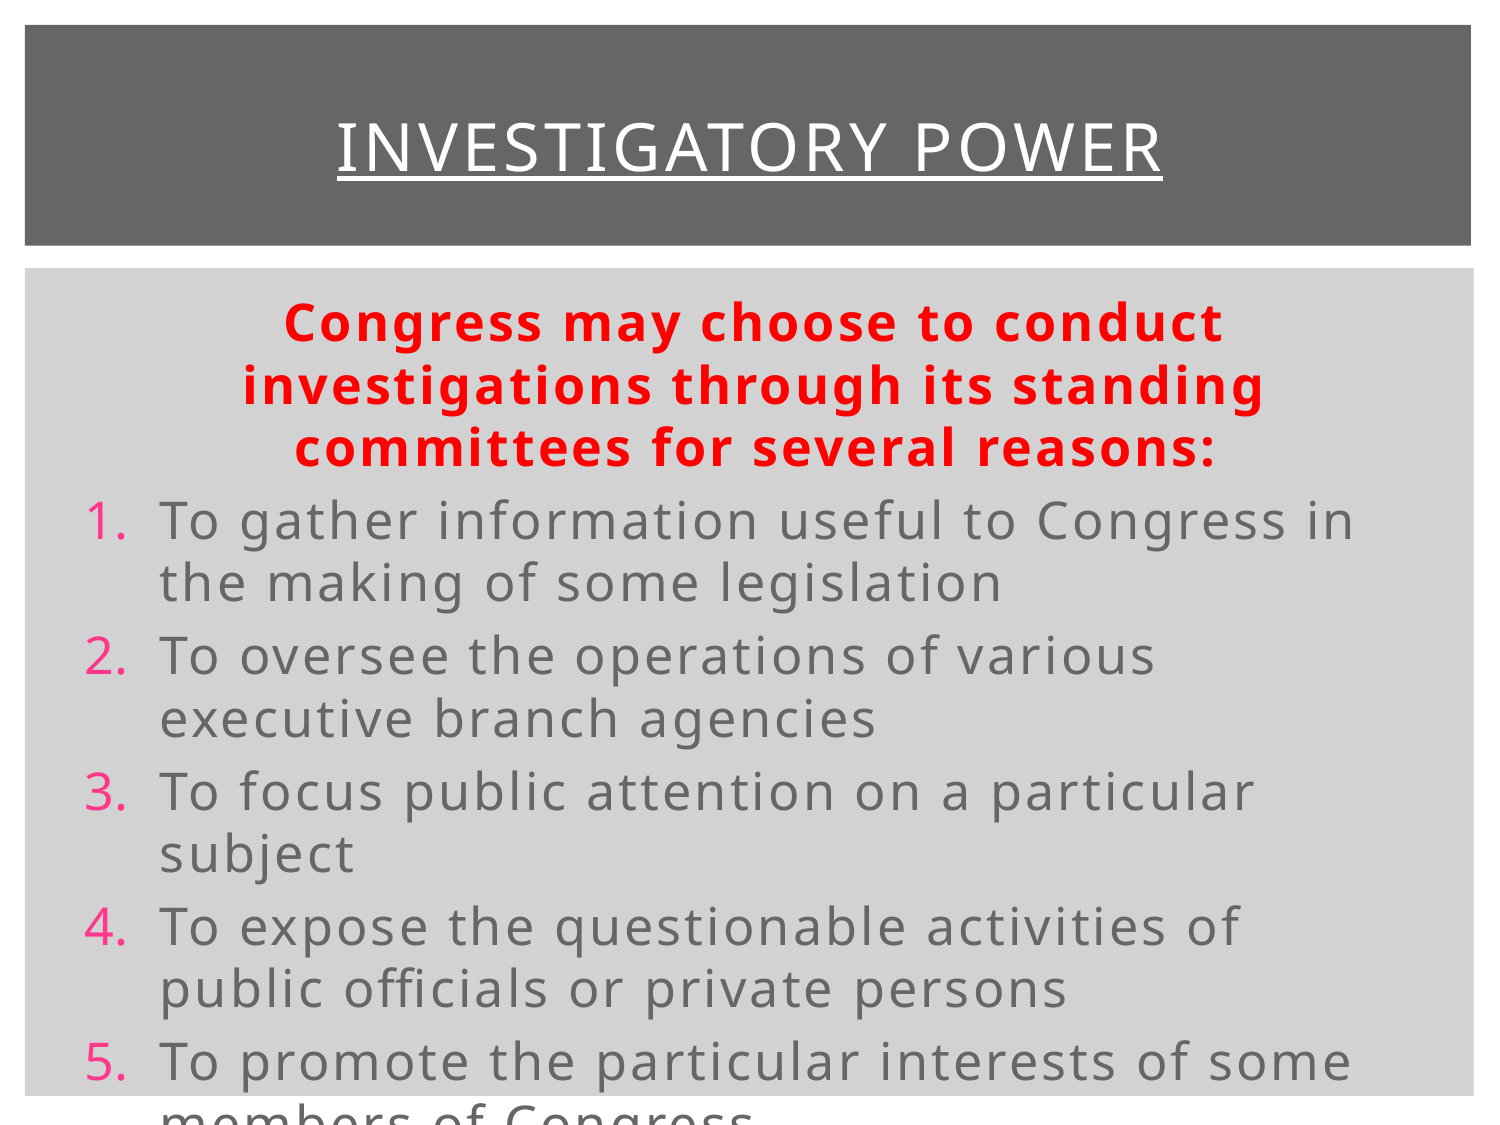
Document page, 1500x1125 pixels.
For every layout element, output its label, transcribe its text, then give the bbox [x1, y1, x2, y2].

list Congress may choose to conduct investigations through its standing committees for several reasons: To gather information useful to Congress in the making of some legislation To oversee the operations of various executive branch agencies To focus public attention on a particular subject To expose the questionable activities of public officials or private persons To promote the particular interests of some members of Congress. [62, 282, 1442, 1063]
title Investigatory Power [62, 58, 1438, 232]
